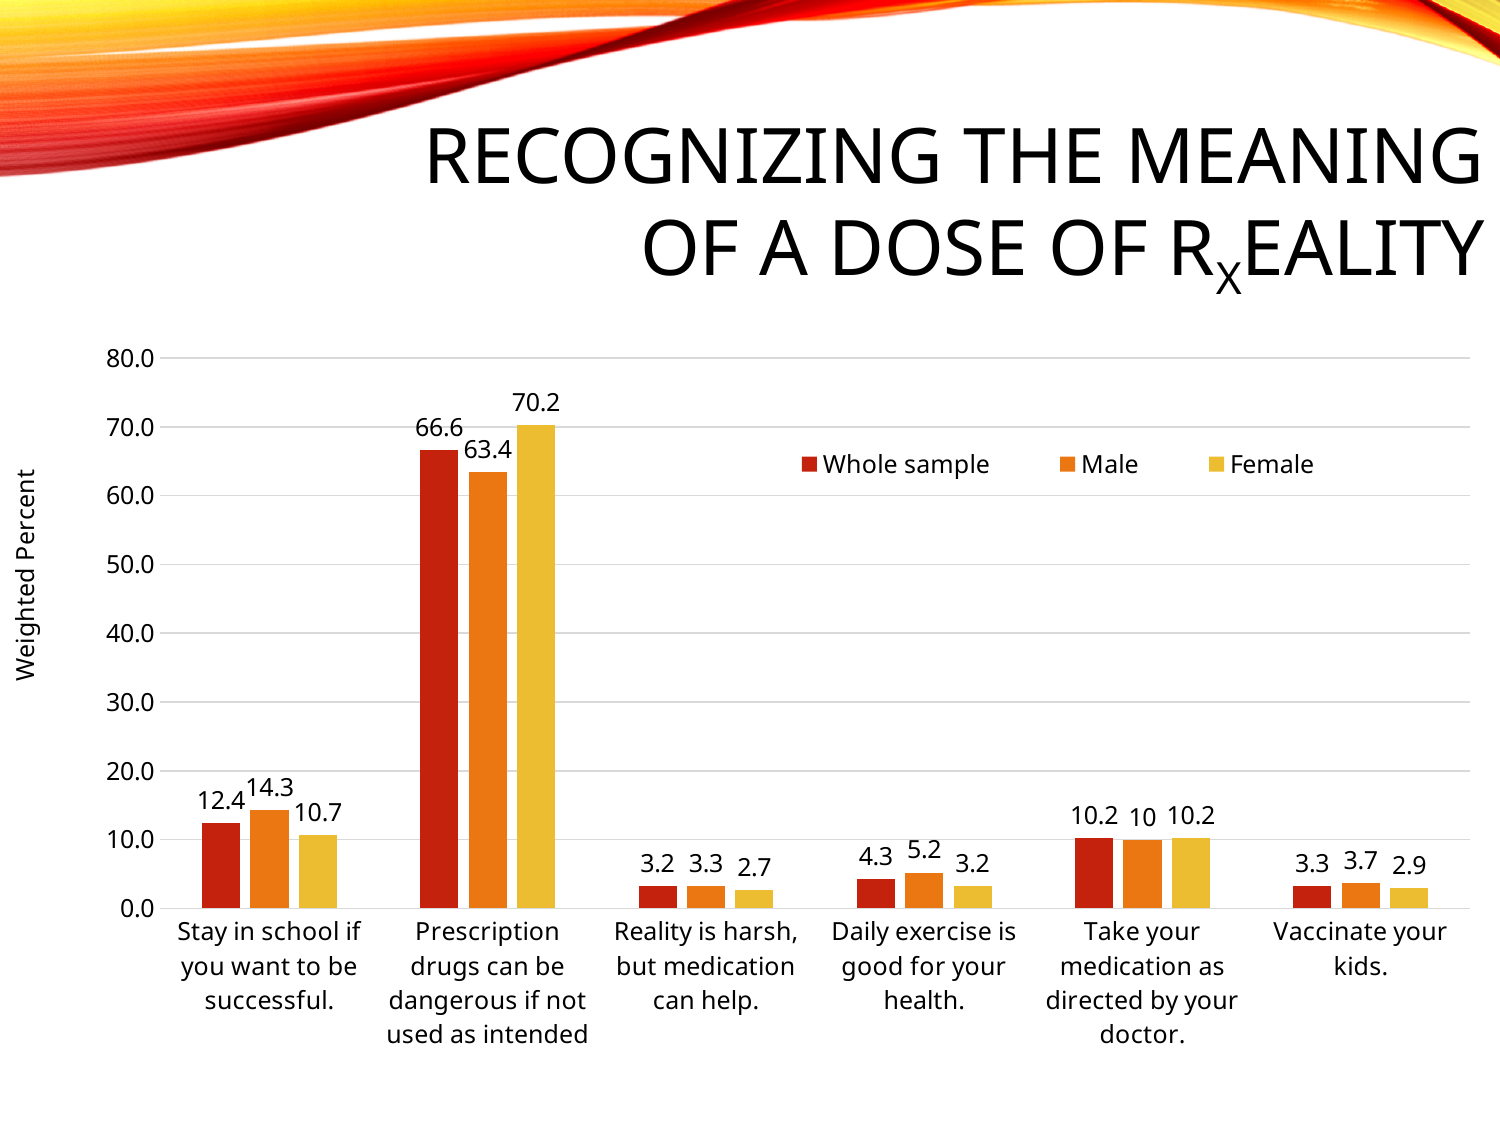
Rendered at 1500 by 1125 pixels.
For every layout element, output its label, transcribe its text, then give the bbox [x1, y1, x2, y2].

chart [0, 324, 1500, 1125]
title Recognizing the Meaning of A Dose of Rxeality [384, 99, 1500, 313]
picture [0, 0, 1500, 178]
